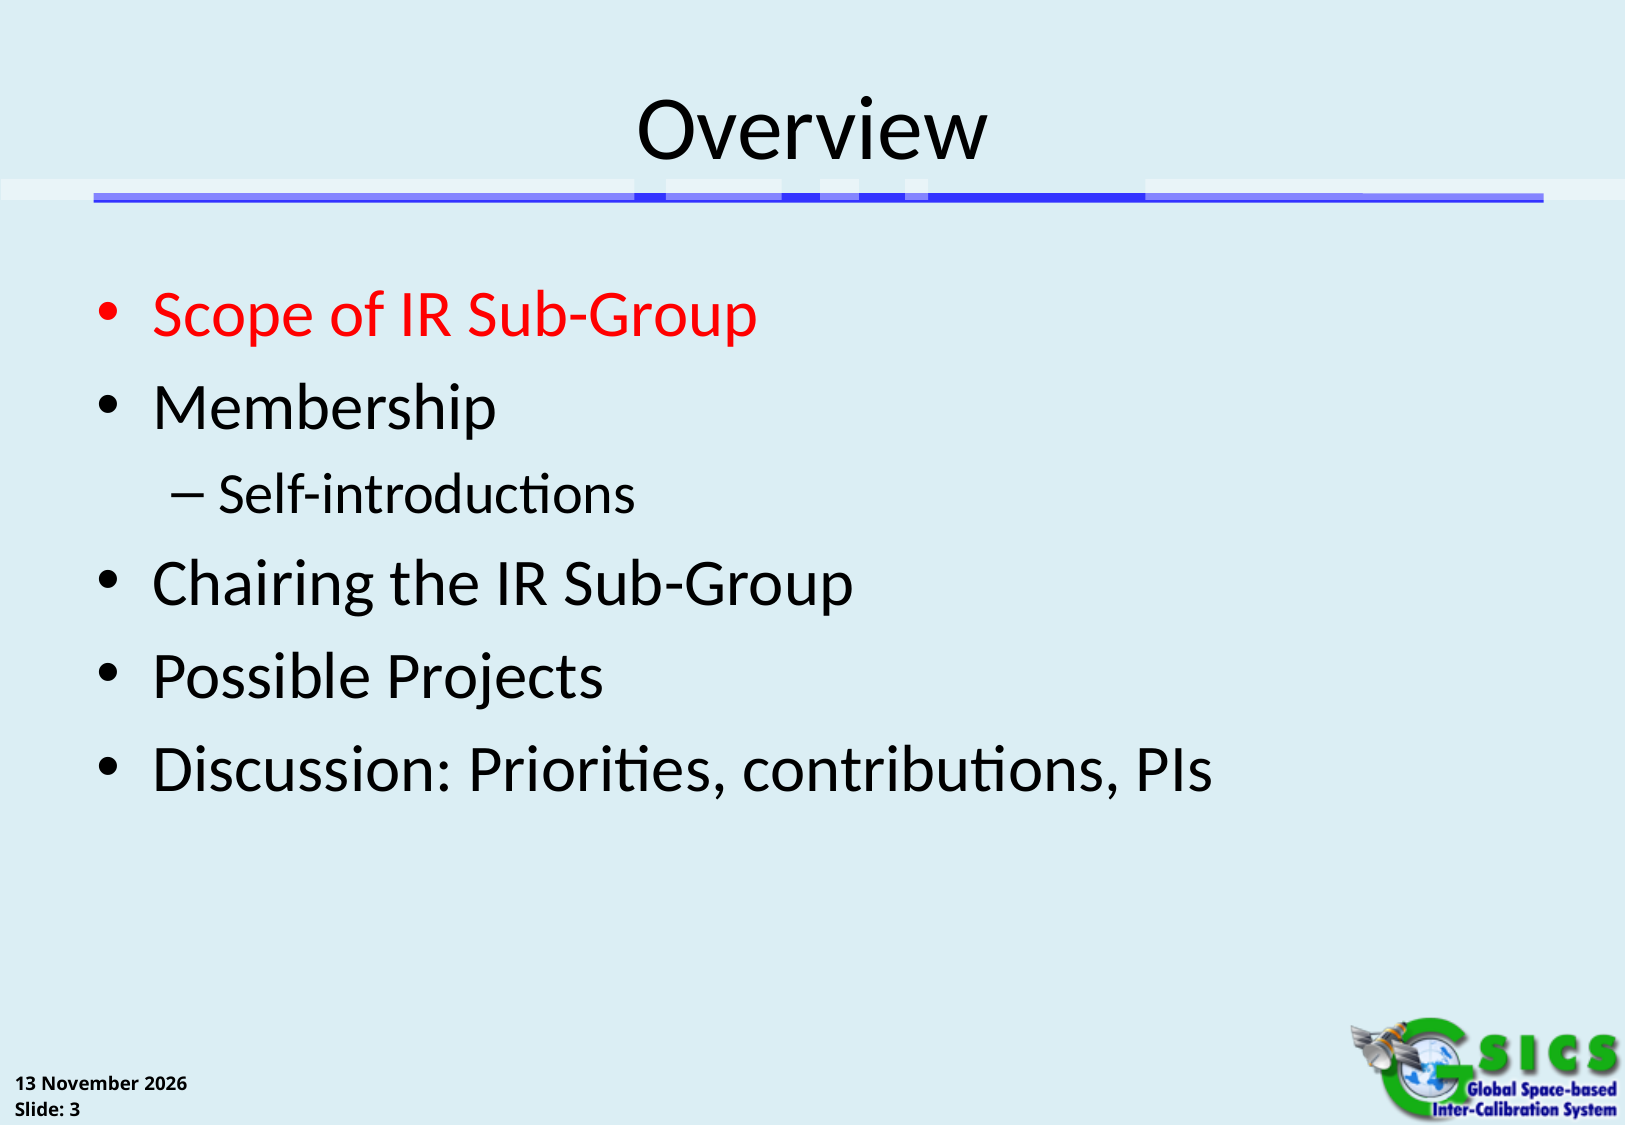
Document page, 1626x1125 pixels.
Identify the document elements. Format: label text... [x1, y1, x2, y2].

list Scope of IR Sub-Group Membership Self-introductions Chairing the IR Sub-Group Possible Projects Discussion: Priorities, contributions, PIs [80, 262, 1544, 1006]
title Overview [80, 44, 1544, 202]
picture [1343, 1010, 1625, 1125]
